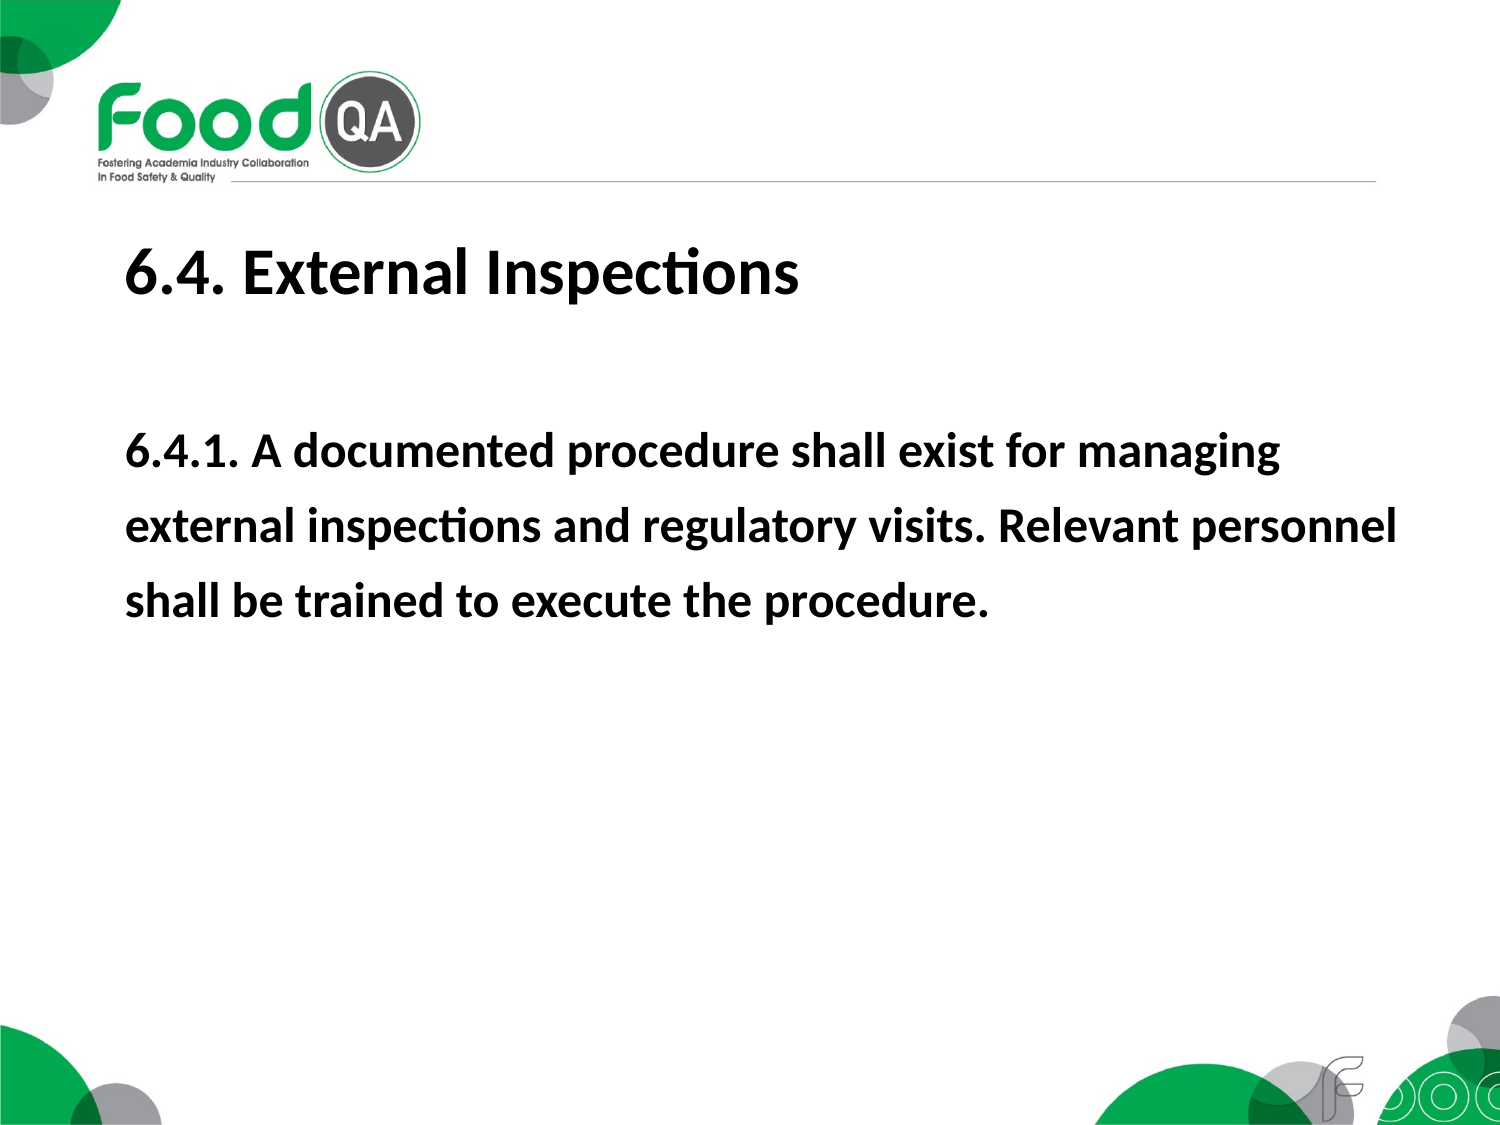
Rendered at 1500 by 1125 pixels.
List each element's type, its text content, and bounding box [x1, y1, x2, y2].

picture [0, 0, 1497, 188]
subtitle 6.4. External Inspections 6.4.1. A documented procedure shall exist for managing external inspections and regulatory visits. Relevant personnel shall be trained to execute the procedure. [109, 224, 1450, 983]
picture [0, 984, 1500, 1125]
